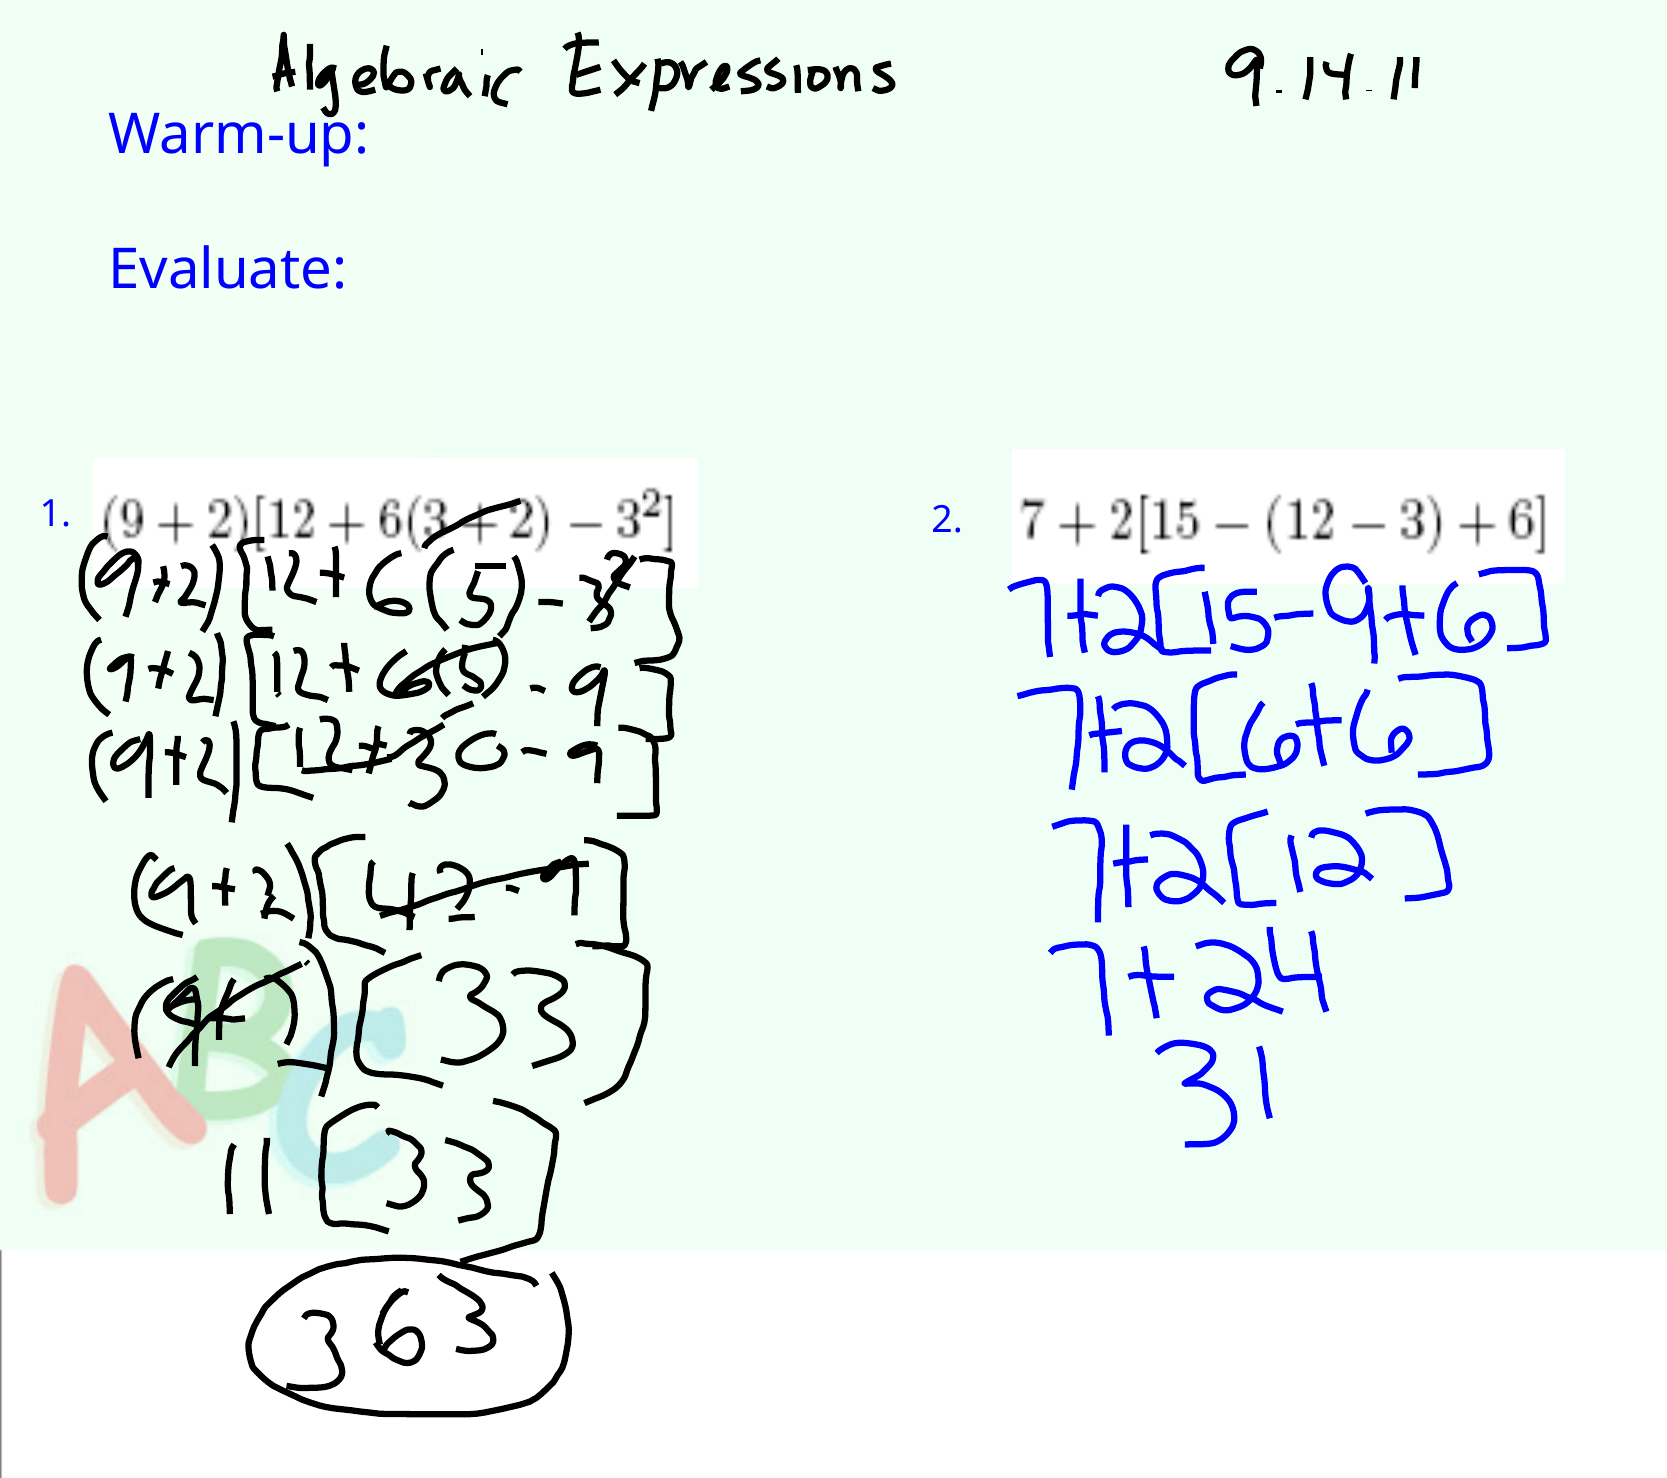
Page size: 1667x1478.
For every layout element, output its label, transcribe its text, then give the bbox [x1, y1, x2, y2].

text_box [1193, 674, 1490, 782]
text_box [355, 973, 374, 1075]
text_box Warm-up: Evaluate: [93, 89, 532, 307]
text_box 1. [24, 481, 88, 541]
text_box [379, 863, 648, 1104]
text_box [81, 500, 680, 664]
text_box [248, 1257, 570, 1415]
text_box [134, 941, 335, 1097]
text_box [86, 632, 360, 707]
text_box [1049, 809, 1450, 1145]
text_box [443, 51, 521, 105]
text_box [1008, 589, 1051, 658]
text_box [1017, 687, 1186, 790]
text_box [1228, 48, 1417, 107]
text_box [1067, 578, 1150, 653]
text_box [321, 1100, 557, 1256]
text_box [1155, 566, 1547, 664]
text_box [272, 32, 893, 115]
text_box [662, 671, 673, 740]
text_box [133, 836, 627, 954]
text_box 2. [916, 487, 1007, 548]
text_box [298, 642, 658, 817]
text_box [168, 961, 309, 1215]
picture [0, 0, 1667, 1478]
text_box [91, 703, 474, 823]
